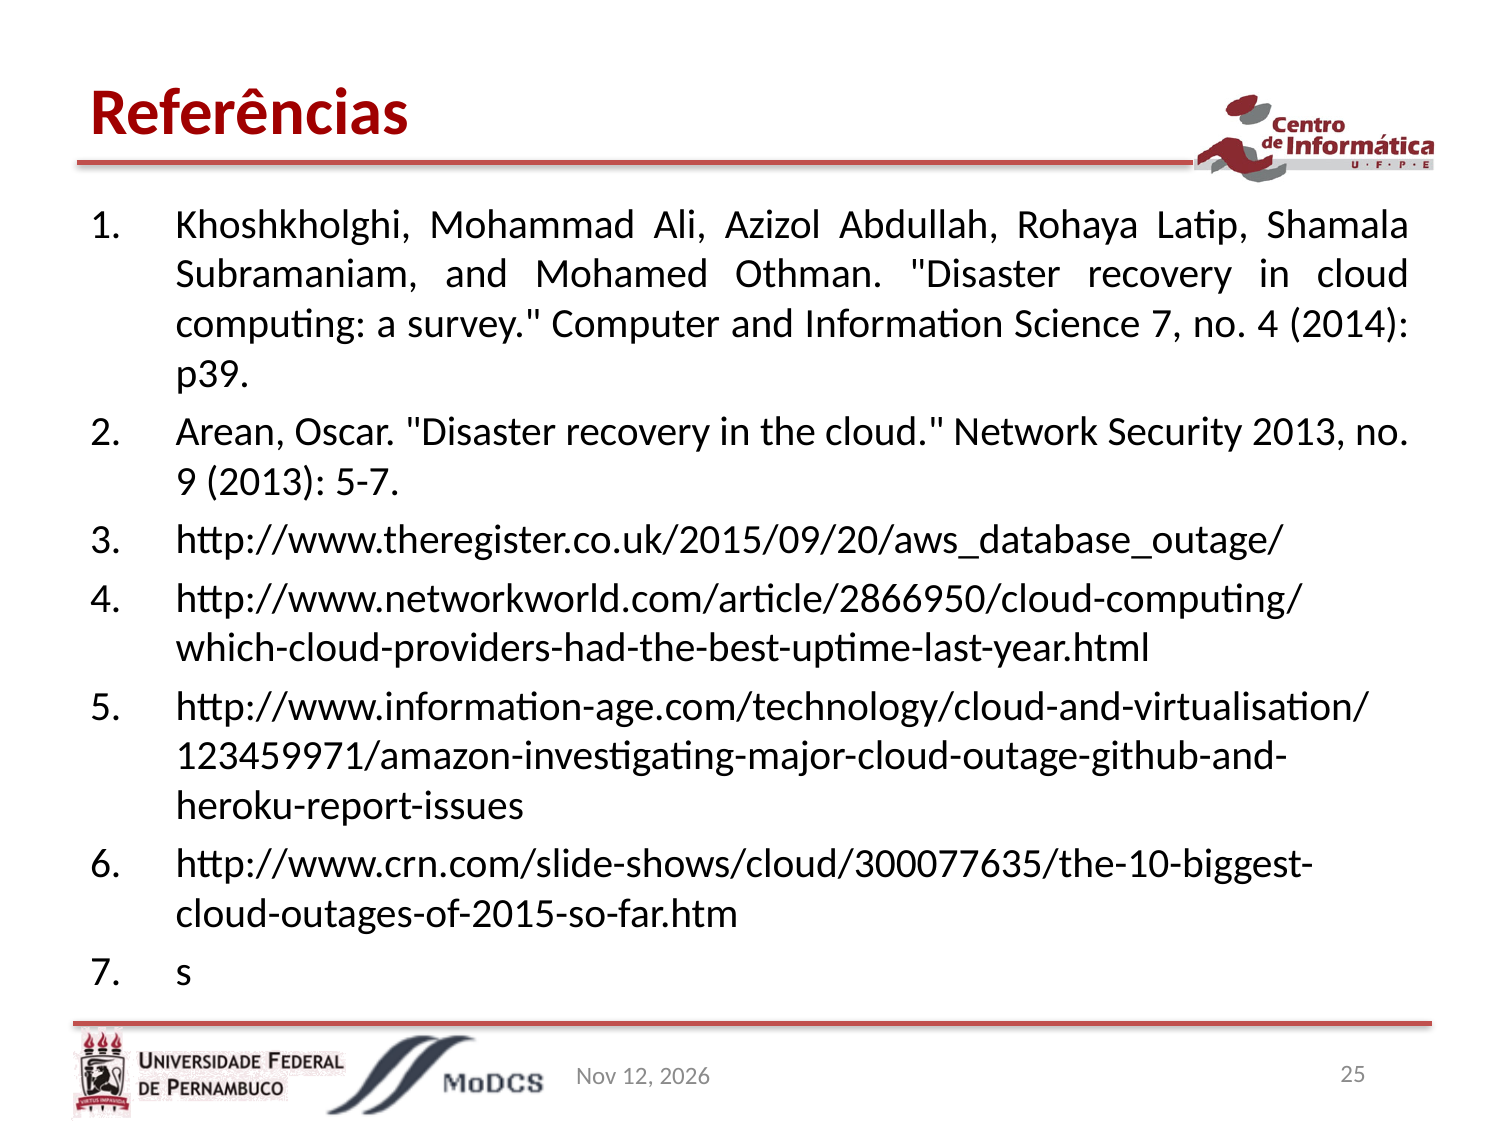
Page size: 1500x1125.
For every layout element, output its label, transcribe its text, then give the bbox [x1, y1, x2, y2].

picture [1192, 84, 1436, 190]
slide_number 12-Nov-15 [561, 1044, 738, 1105]
title Referências [75, 45, 1425, 156]
list Khoshkholghi, Mohammad Ali, Azizol Abdullah, Rohaya Latip, Shamala Subramaniam, and Mohamed Othman. "Disaster recovery in cloud computing: a survey." Computer and Information Science 7, no. 4 (2014): p39. Arean, Oscar. "Disaster recovery in the cloud." Network Security 2013, no. 9 (2013): 5-7. http://www.theregister.co.uk/2015/09/20/aws_database_outage/ http://www.networkworld.com/article/2866950/cloud-computing/which-cloud-providers-had-the-best-uptime-last-year.html http://www.information-age.com/technology/cloud-and-virtualisation/123459971/amazon-investigating-major-cloud-outage-github-and-heroku-report-issues http://www.crn.com/slide-shows/cloud/300077635/the-10-biggest-cloud-outages-of-2015-so-far.htm s [75, 189, 1425, 1005]
slide_number 25 [1281, 1042, 1425, 1103]
picture [71, 1027, 550, 1122]
